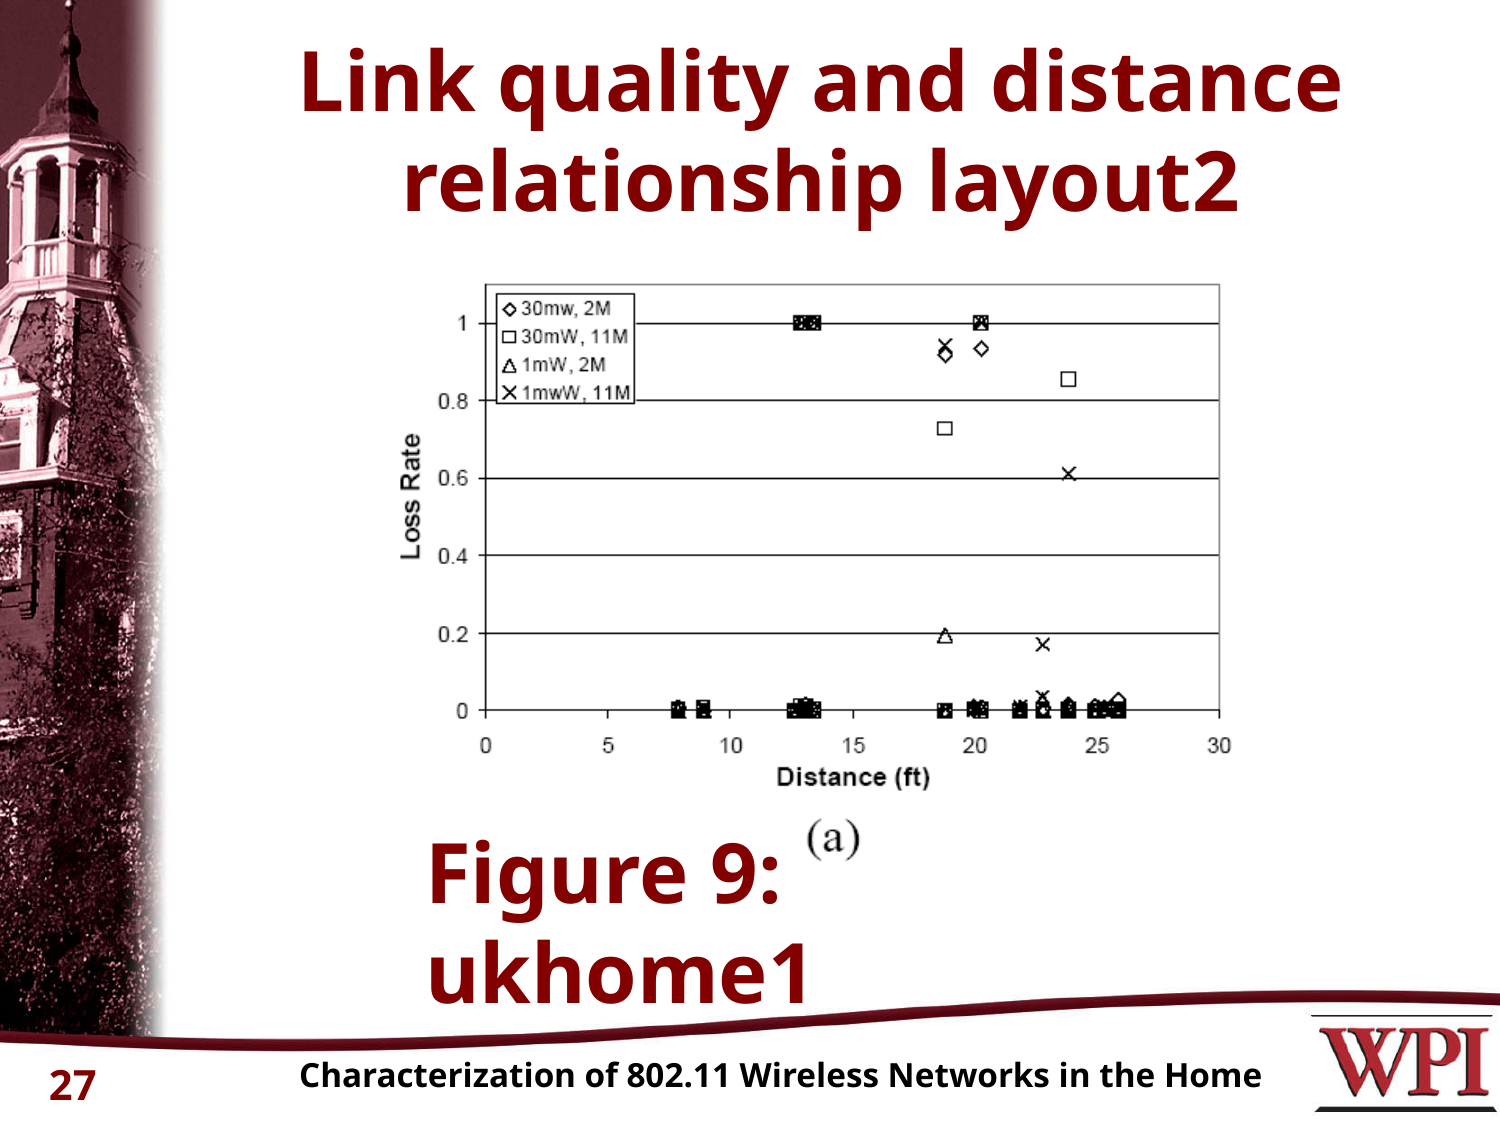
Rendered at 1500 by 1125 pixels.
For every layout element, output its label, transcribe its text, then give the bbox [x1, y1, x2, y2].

slide_number 27 [0, 1051, 113, 1125]
picture [0, 0, 1500, 1125]
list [396, 258, 1247, 880]
text_box Figure 9: ukhome1 [410, 889, 1196, 985]
footer Characterization of 802.11 Wireless Networks in the Home [257, 1046, 1306, 1091]
title Link quality and distance relationship layout2 [159, 45, 1483, 212]
